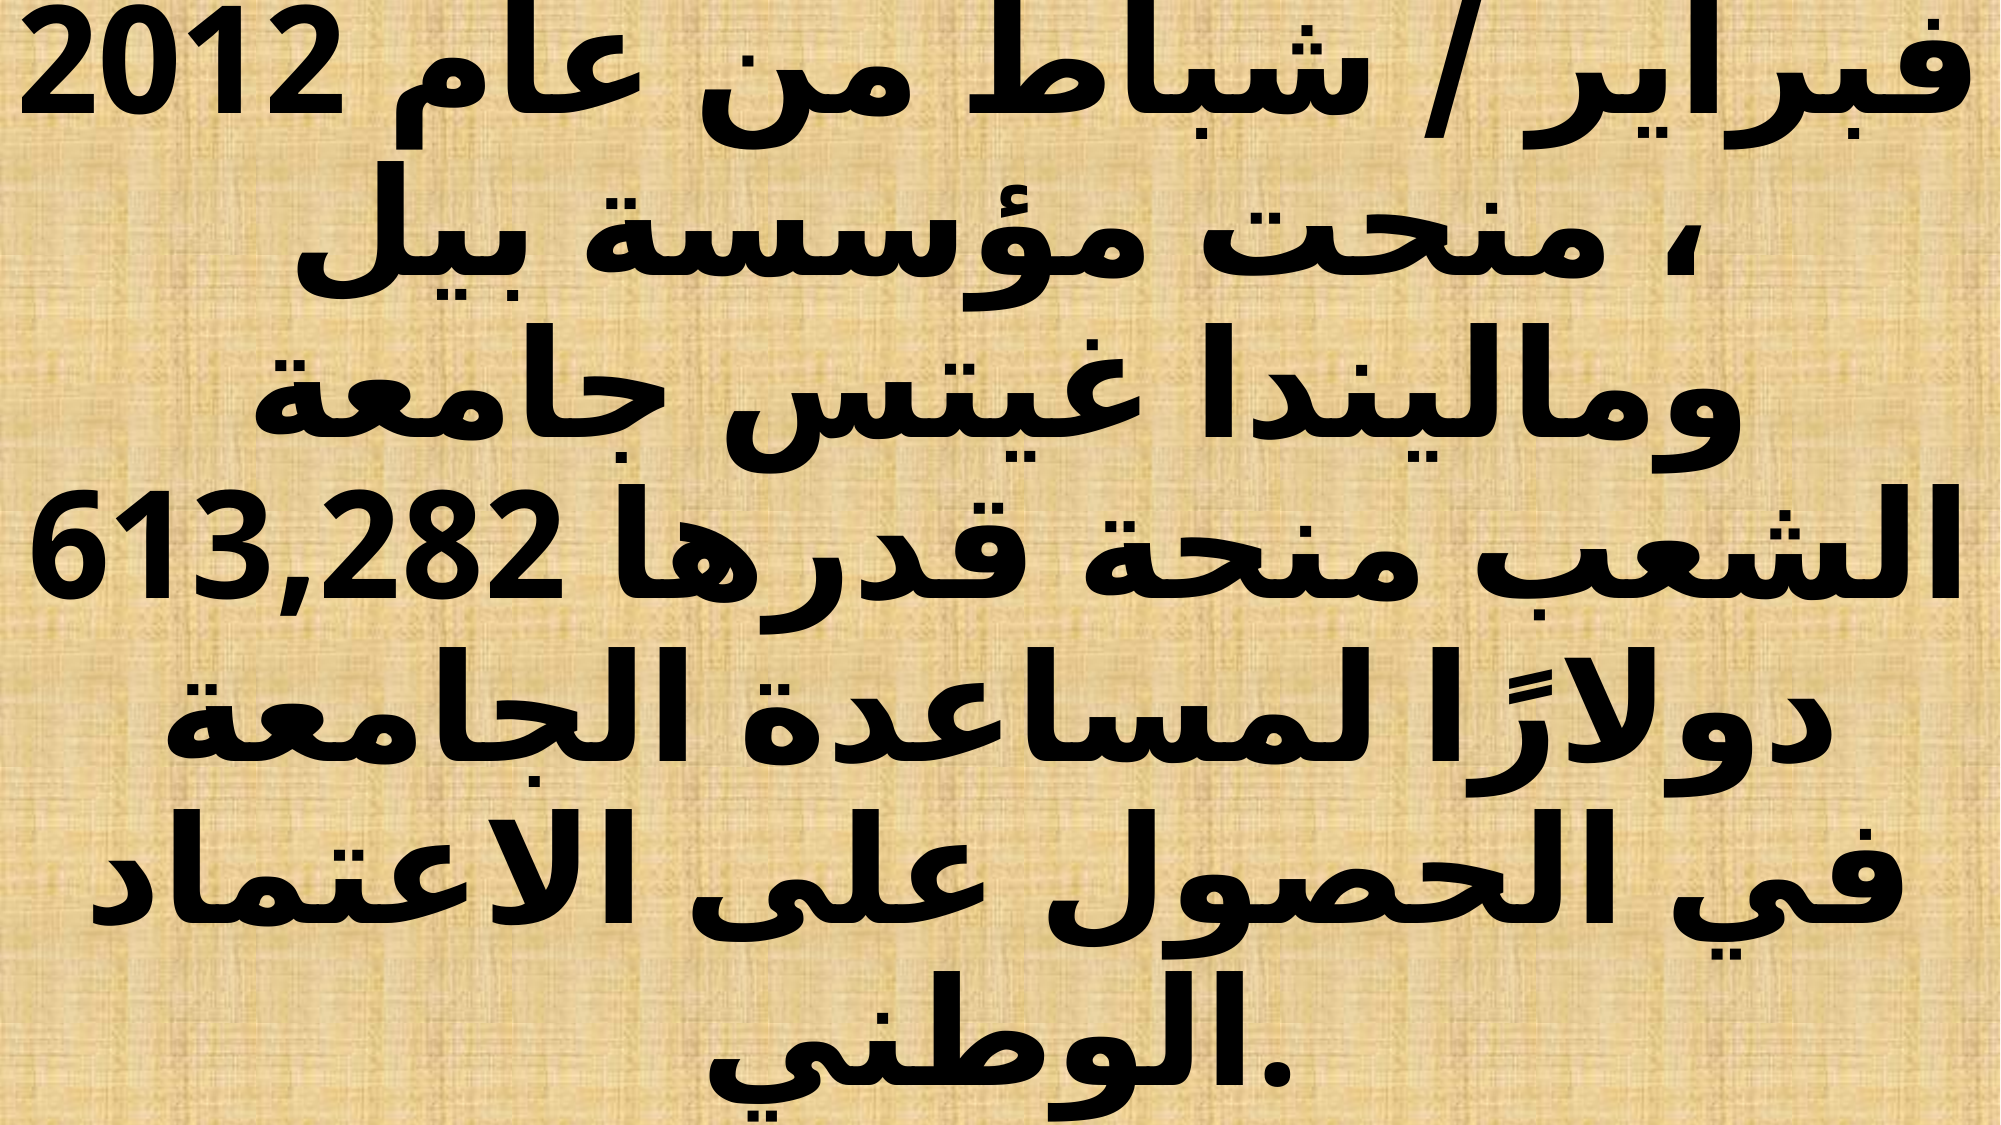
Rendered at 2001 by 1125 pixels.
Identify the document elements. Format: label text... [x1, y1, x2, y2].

title وفي عام 2011 ، عقدت الجامعة شراكة مع جامعة نيويورك في أبو ظبي. وفي فبراير / شباط من عام 2012 ، منحت مؤسسة بيل وماليندا غيتس جامعة الشعب منحة قدرها 613,282 دولارًا لمساعدة الجامعة في الحصول على الاعتماد الوطني. [0, 0, 2000, 1125]
